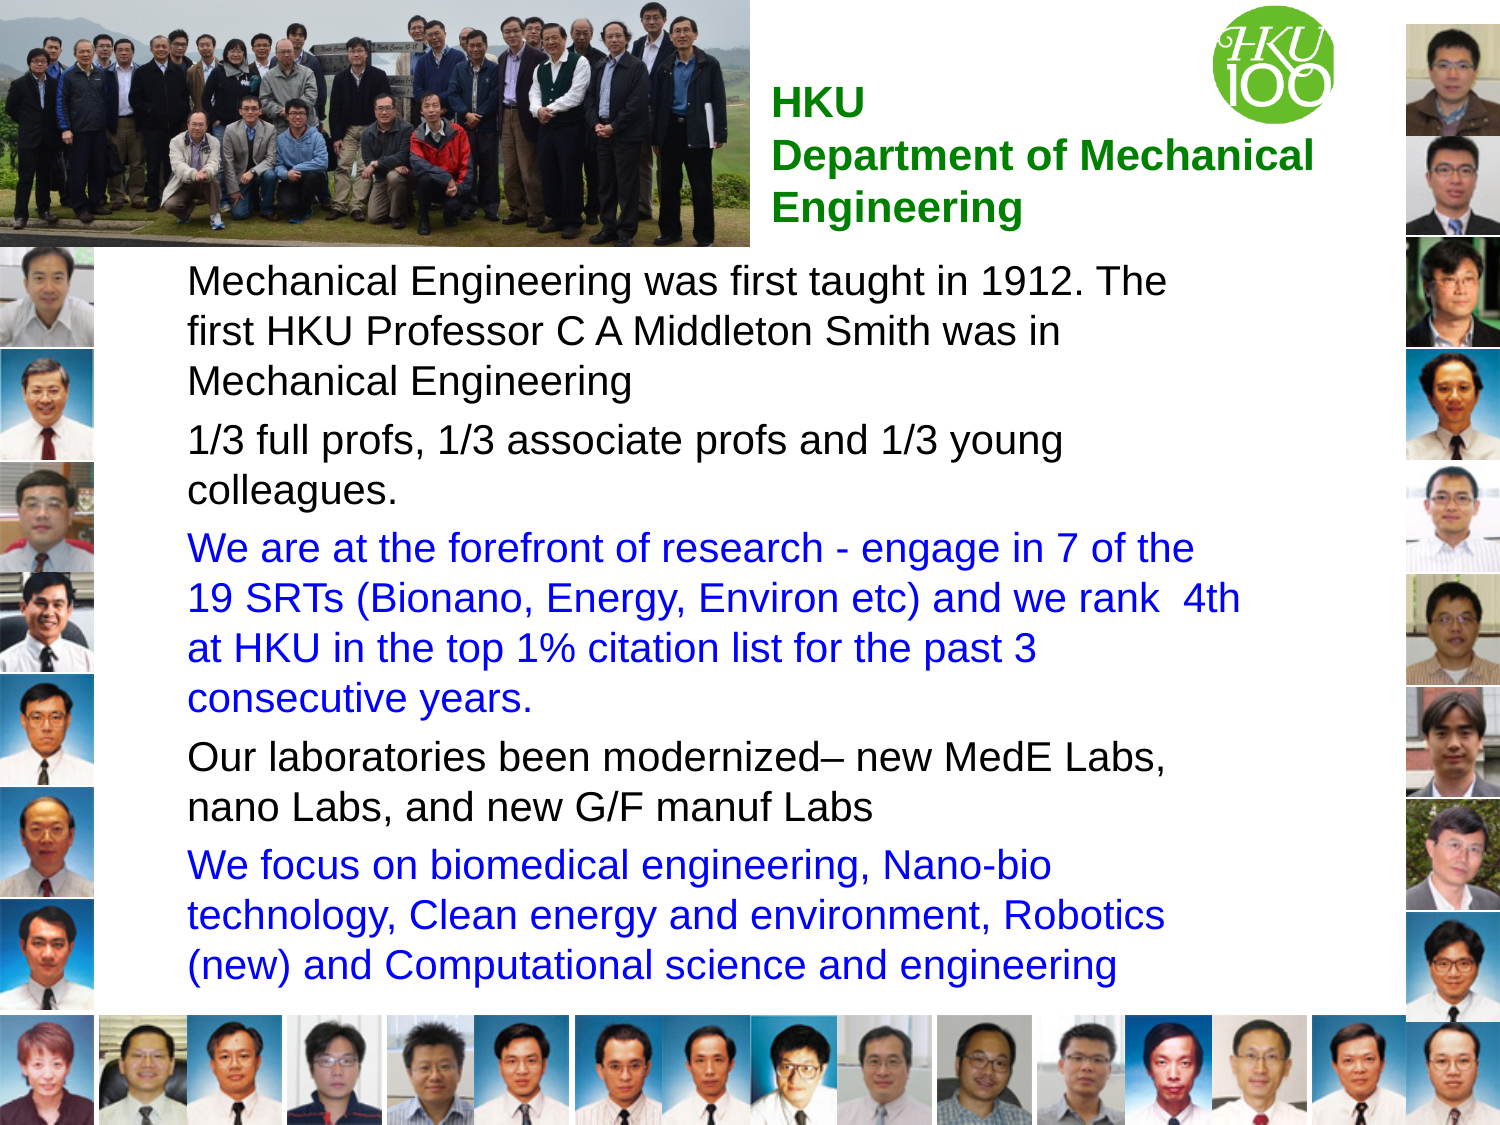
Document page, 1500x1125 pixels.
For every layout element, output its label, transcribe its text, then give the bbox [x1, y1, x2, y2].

picture [937, 1015, 1032, 1125]
picture [574, 1015, 932, 1125]
text_box HKU Department of Mechanical Engineering [756, 66, 1400, 247]
picture [1405, 574, 1500, 685]
picture [0, 674, 94, 785]
picture [0, 462, 94, 672]
picture [0, 349, 94, 460]
picture [387, 1015, 569, 1125]
picture [0, 1015, 94, 1125]
picture [99, 1015, 282, 1125]
picture [0, 787, 94, 897]
picture [1405, 687, 1500, 797]
picture [0, 0, 751, 348]
picture [1037, 1015, 1307, 1125]
picture [1312, 912, 1500, 1125]
picture [0, 899, 94, 1010]
picture [1405, 237, 1500, 347]
picture [1405, 349, 1500, 460]
picture [1405, 799, 1500, 910]
picture [1212, 0, 1334, 126]
subtitle Mechanical Engineering was first taught in 1912. The first HKU Professor C A Middleton Smith was in Mechanical Engineering 1/3 full profs, 1/3 associate profs and 1/3 young colleagues. We are at the forefront of research - engage in 7 of the 19 SRTs (Bionano, Energy, Environ etc) and we rank 4th at HKU in the top 1% citation list for the past 3 consecutive years. Our laboratories been modernized– new MedE Labs, nano Labs, and new G/F manuf Labs We focus on biomedical engineering, Nano-bio technology, Clean energy and environment, Robotics (new) and Computational science and engineering [171, 246, 1260, 988]
picture [287, 1015, 382, 1125]
picture [1405, 462, 1500, 572]
picture [1405, 24, 1500, 235]
